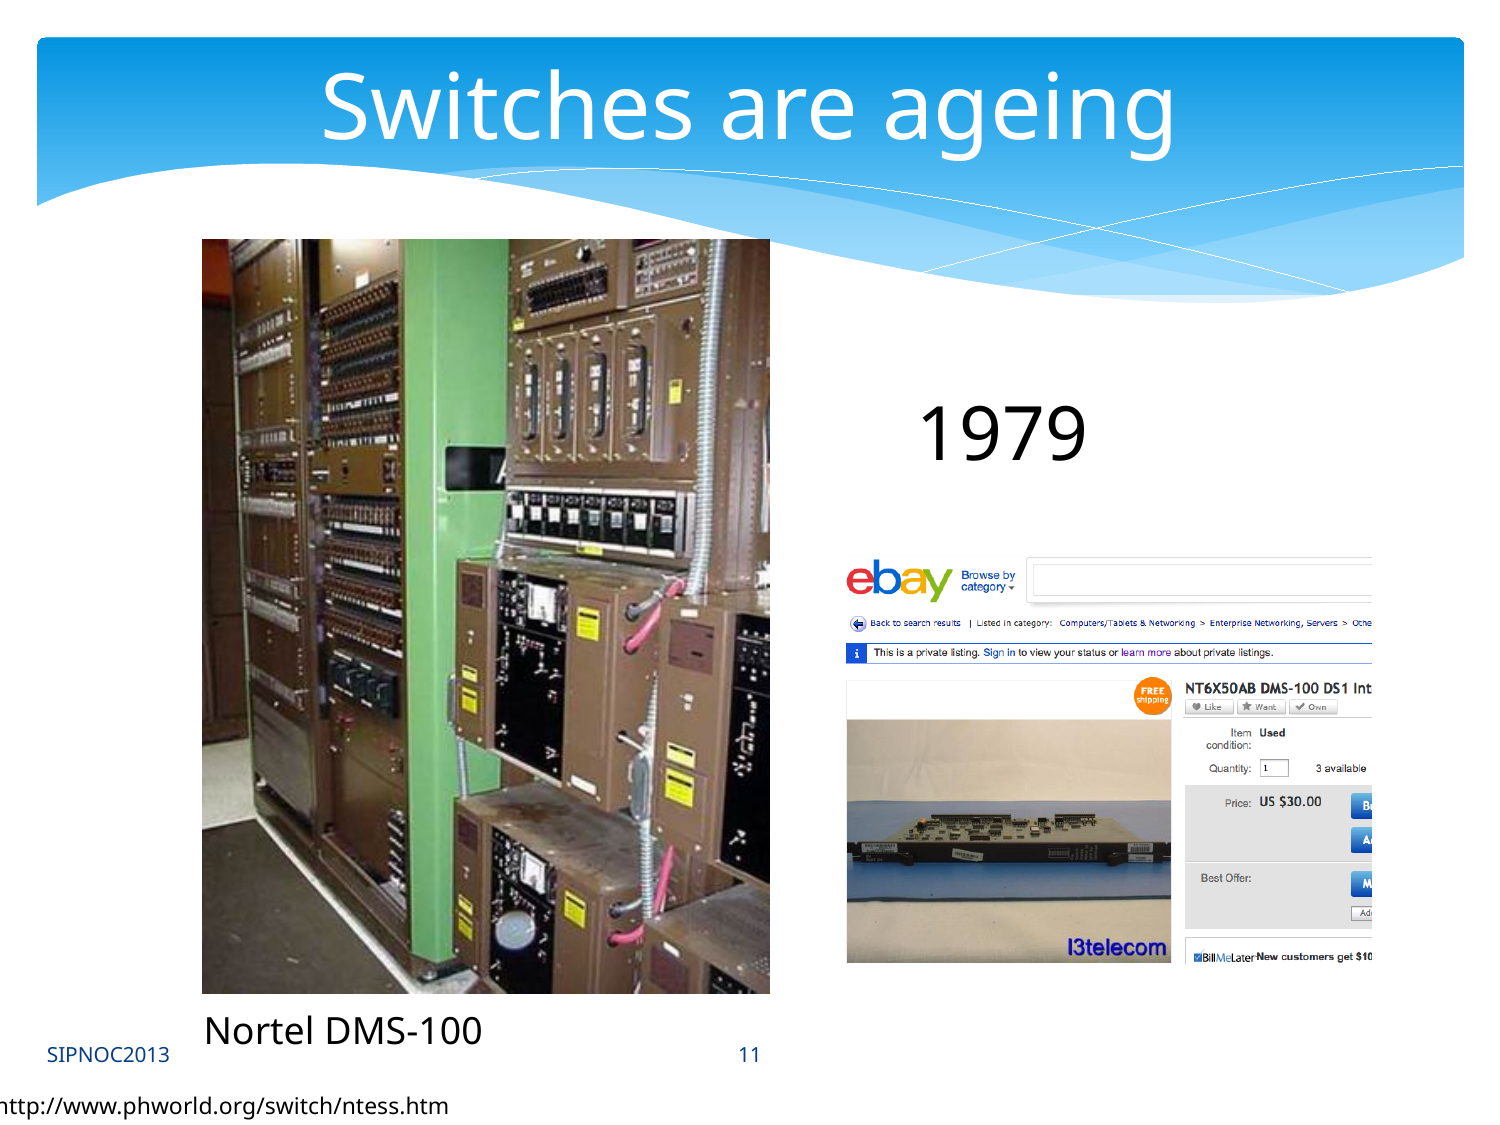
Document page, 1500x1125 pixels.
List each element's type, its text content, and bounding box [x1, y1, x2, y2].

picture [202, 239, 770, 994]
footer SIPNOC2013 [31, 1025, 653, 1086]
text_box Nortel DMS-100 [188, 1000, 498, 1025]
slide_number 11 [654, 1025, 846, 1086]
title Switches are ageing [75, 38, 1425, 168]
picture [845, 556, 1372, 965]
text_box 1979 [901, 378, 1109, 483]
text_box http://www.phworld.org/switch/ntess.htm [0, 1083, 465, 1125]
